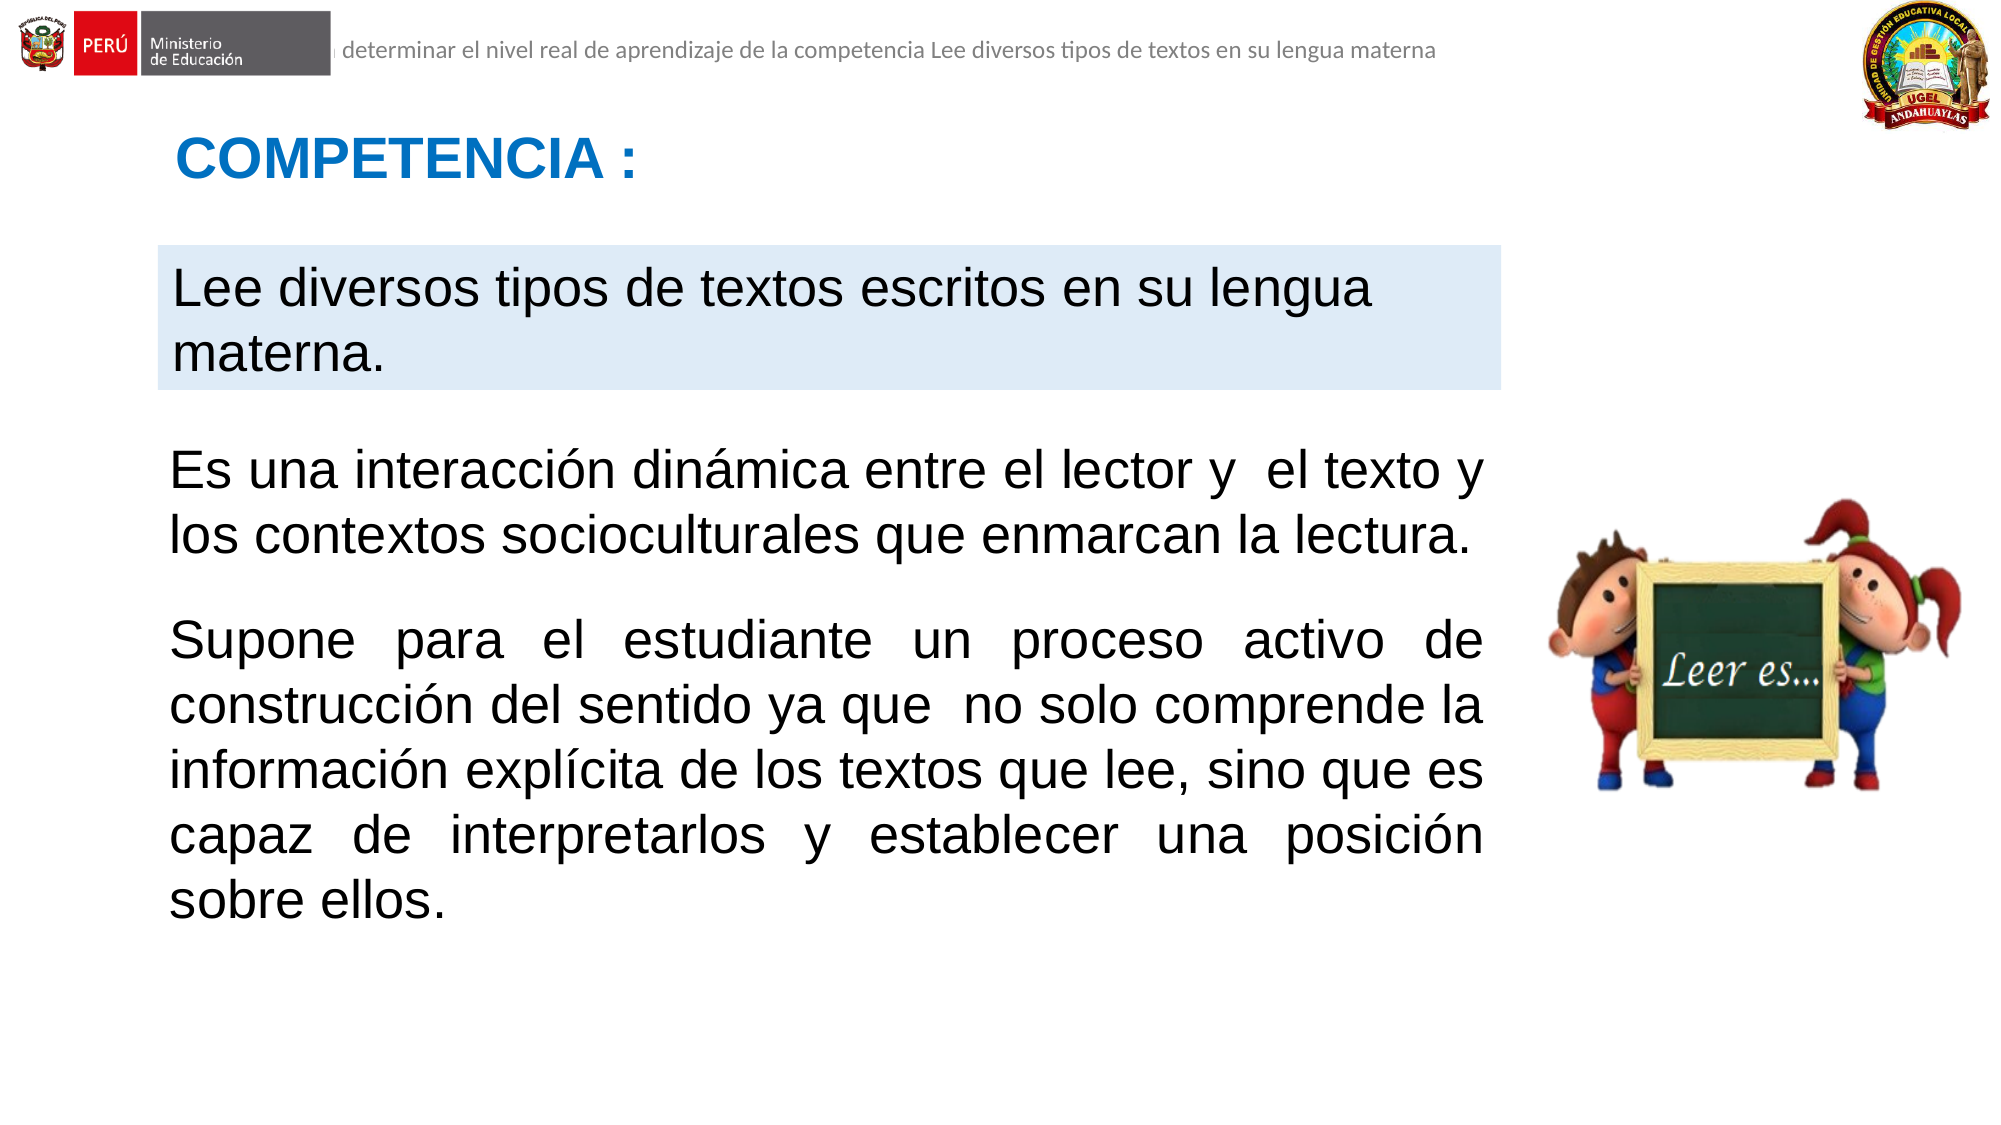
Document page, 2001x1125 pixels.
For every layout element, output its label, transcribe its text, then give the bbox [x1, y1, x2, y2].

text_box Es una interacción dinámica entre el lector y el texto y los contextos socioculturales que enmarcan la lectura. Supone para el estudiante un proceso activo de construcción del sentido ya que no solo comprende la información explícita de los textos que lee, sino que es capaz de interpretarlos y establecer una posición sobre ellos. [154, 427, 1502, 937]
text_box Análisis de evidencias para determinar el nivel real de aprendizaje de la competencia Lee diversos tipos de textos en su lengua materna [334, 26, 1522, 71]
picture [1862, 0, 1990, 134]
picture [1535, 484, 1985, 804]
picture [10, 7, 334, 79]
text_box COMPETENCIA : [160, 112, 665, 198]
text_box Lee diversos tipos de textos escritos en su lengua materna. [157, 245, 1502, 390]
